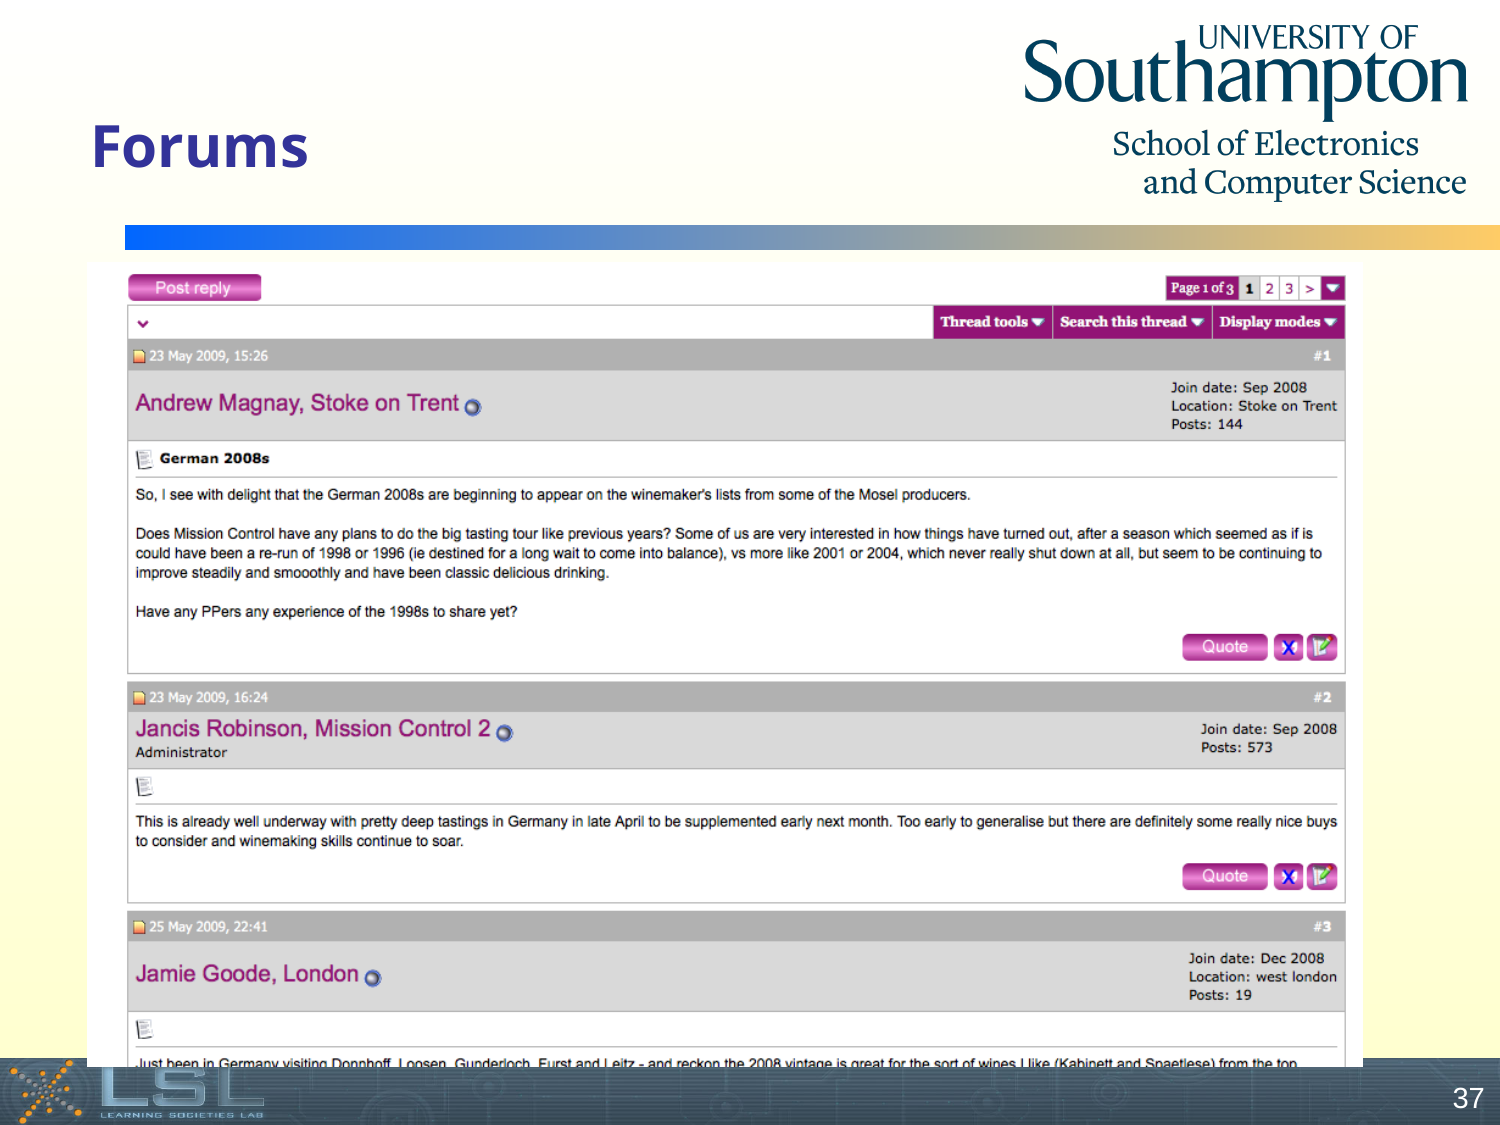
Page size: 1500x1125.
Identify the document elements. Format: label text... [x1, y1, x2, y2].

picture [1025, 24, 1469, 202]
picture [1025, 61, 1053, 98]
title Forums [74, 49, 1001, 238]
picture [0, 262, 1500, 1125]
